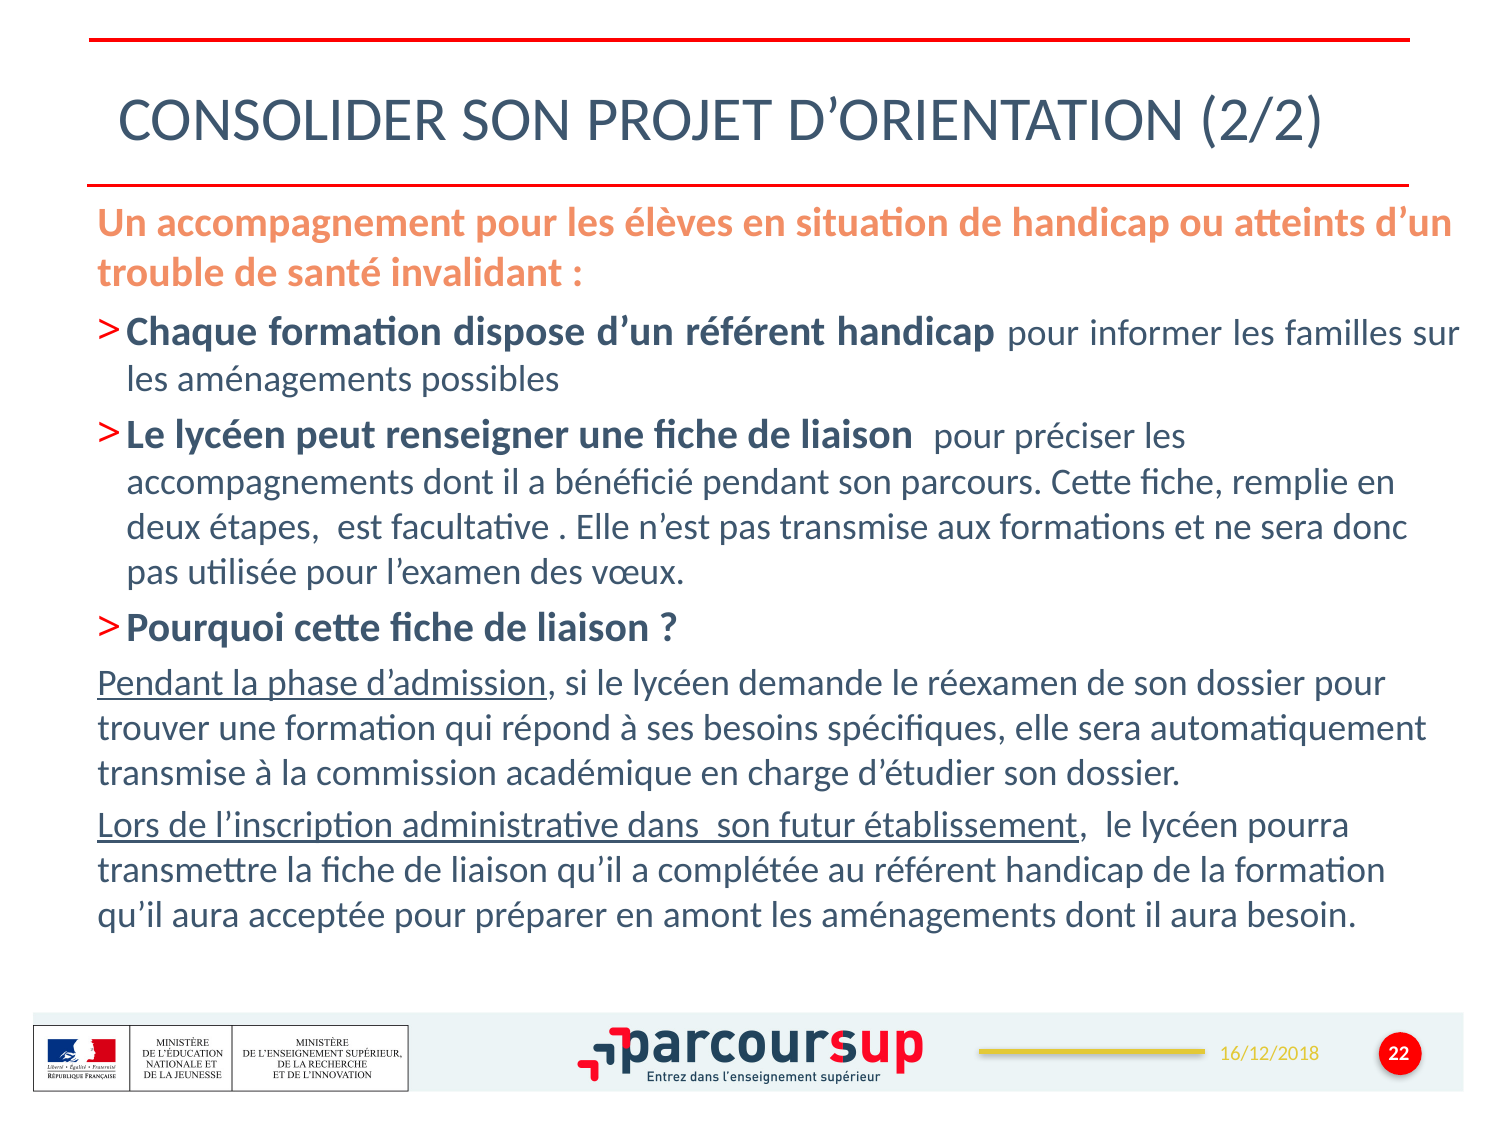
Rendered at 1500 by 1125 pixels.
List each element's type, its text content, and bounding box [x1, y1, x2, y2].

title Consolider son projet d’orientation (2/2) [103, 59, 1397, 187]
picture [0, 0, 1499, 1124]
slide_number 22 [1368, 1031, 1430, 1074]
text_box Un accompagnement pour les élèves en situation de handicap ou atteints d’un trouble de santé invalidant : Chaque formation dispose d’un référent handicap pour informer les familles sur les aménagements possibles Le lycéen peut renseigner une fiche de liaison pour préciser les accompagnements dont il a bénéficié pendant son parcours. Cette fiche, remplie en deux étapes, est facultative . Elle n’est pas transmise aux formations et ne sera donc pas utilisée pour l’examen des vœux. Pourquoi cette fiche de liaison ? Pendant la phase d’admission, si le lycéen demande le réexamen de son dossier pour trouver une formation qui répond à ses besoins spécifiques, elle sera automatiquement transmise à la commission académique en charge d’étudier son dossier. Lors de l’inscription administrative dans son futur établissement, le lycéen pourra transmettre la fiche de liaison qu’il a complétée au référent handicap de la formation qu’il aura acceptée pour préparer en amont les aménagements dont il aura besoin. [82, 187, 1476, 943]
